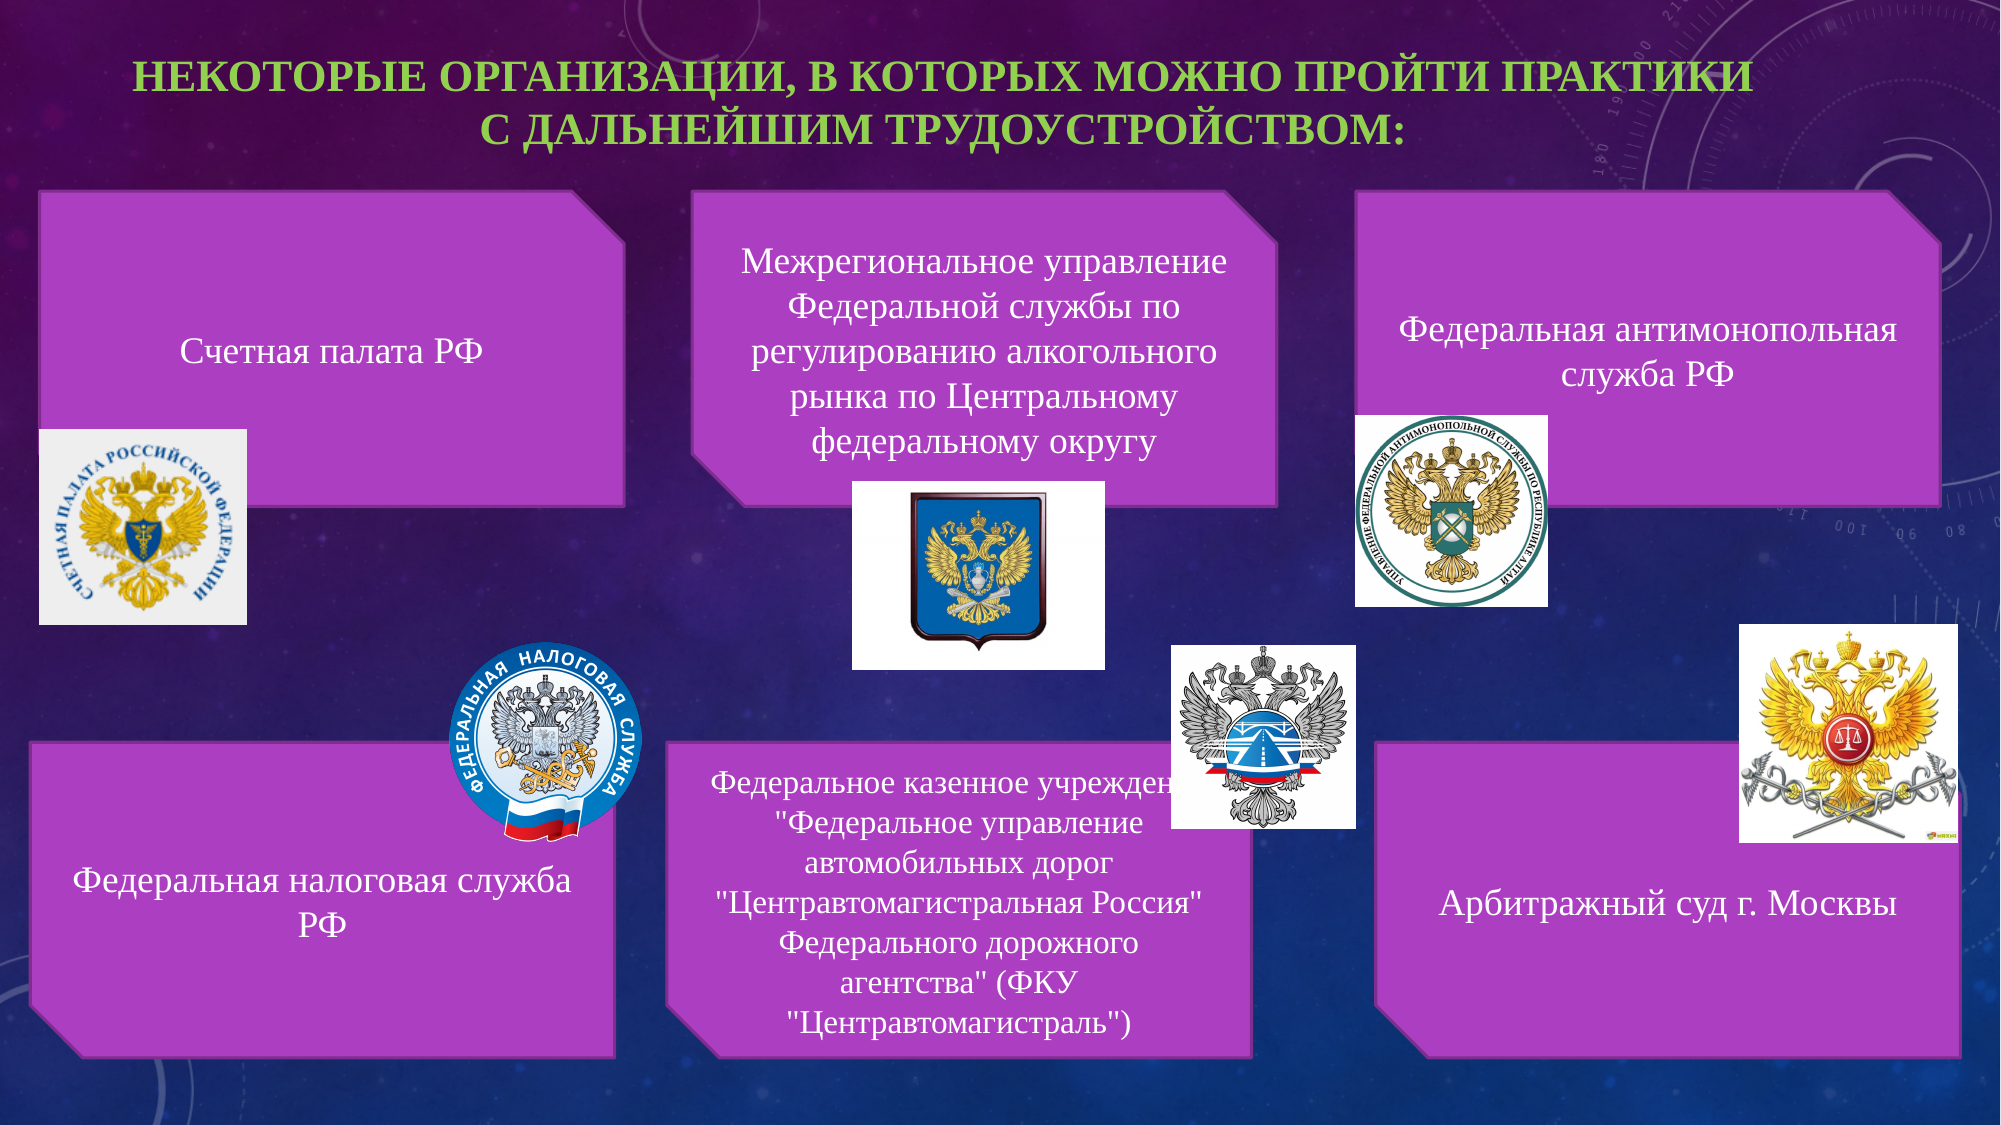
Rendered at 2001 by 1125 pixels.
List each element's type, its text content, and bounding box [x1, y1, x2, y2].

picture [0, 0, 2001, 1125]
text_box Счетная палата РФ [37, 189, 626, 509]
text_box Федеральная антимонопольная служба РФ [1354, 189, 1942, 509]
text_box Арбитражный суд г. Москвы [1374, 740, 1962, 1060]
text_box Межрегиональное управление Федеральной службы по регулированию алкогольного рынка по Центральному федеральному округу [690, 189, 1279, 509]
title НЕКОТОРЫЕ ОРГАНИЗАЦИИ, В КОТОРЫХ МОЖНО ПРОЙТИ ПРАКТИКИ С ДАЛЬНЕЙШИМ ТРУДОУСТРОЙСТВОМ: [112, 37, 1775, 163]
text_box Федеральное казенное учреждение "Федеральное управление автомобильных дорог "Центравтомагистральная Россия" Федерального дорожного агентства" (ФКУ "Центравтомагистраль") [665, 740, 1254, 1060]
text_box Федеральная налоговая служба РФ [28, 740, 617, 1060]
